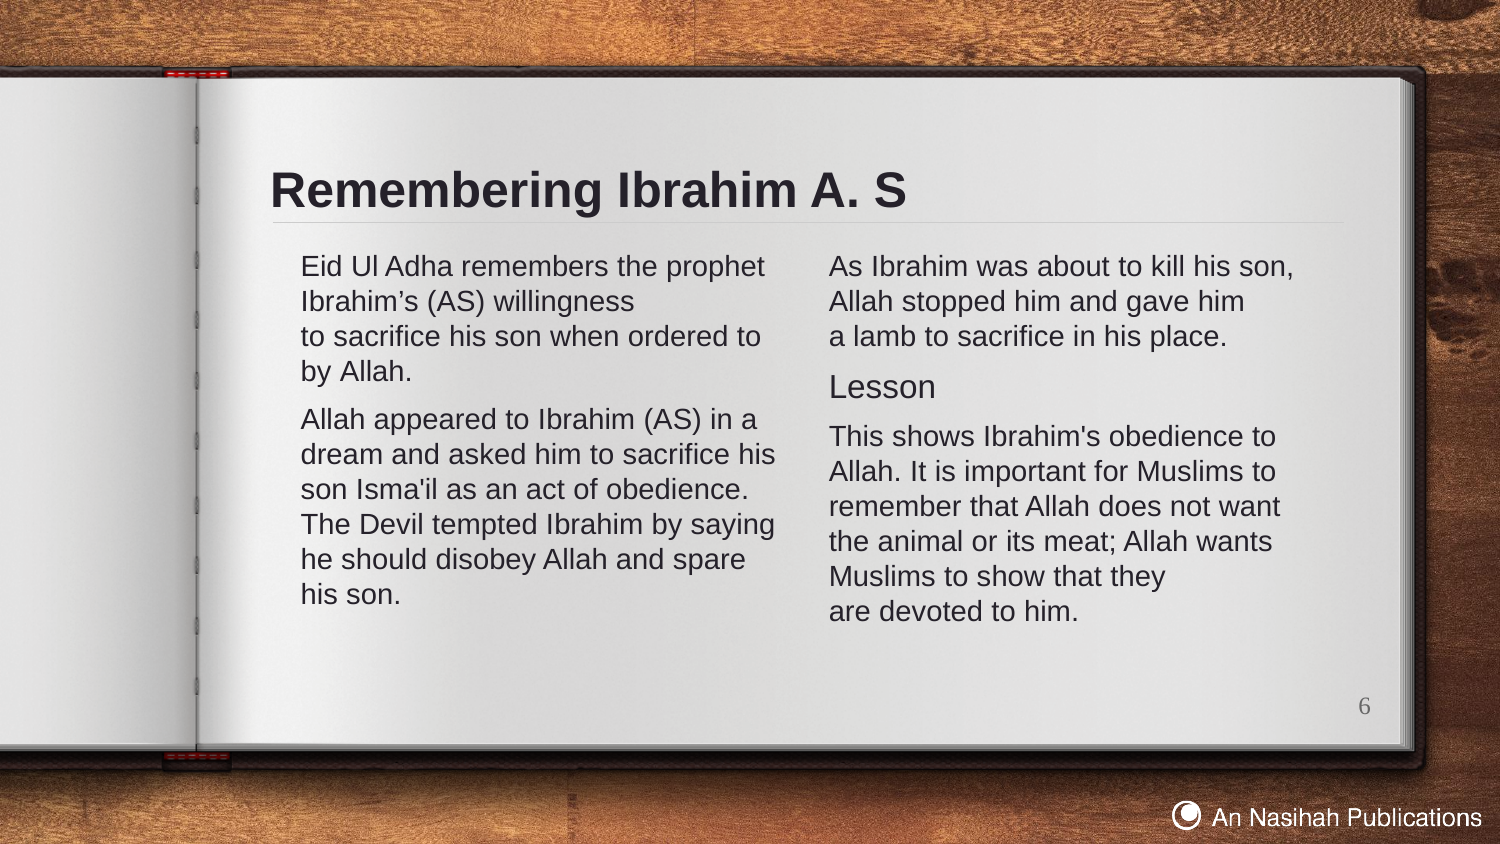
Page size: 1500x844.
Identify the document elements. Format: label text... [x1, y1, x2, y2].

list As Ibrahim was about to kill his son, Allah stopped him and gave him a lamb to sacrifice in his place. Lesson This shows Ibrahim's obedience to Allah. It is important for Muslims to remember that Allah does not want the animal or its meat; Allah wants Muslims to show that they are devoted to him. [813, 232, 1341, 737]
picture [0, 0, 1500, 844]
title Remembering Ibrahim A. S [255, 117, 1341, 233]
list Eid Ul Adha remembers the prophet Ibrahim’s (AS) willingness to sacrifice his son when ordered to by Allah. Allah appeared to Ibrahim (AS) in a dream and asked him to sacrifice his son Isma'il as an act of obedience. The Devil tempted Ibrahim by saying he should disobey Allah and spare his son. [271, 233, 798, 737]
slide_number 6 [1295, 672, 1386, 737]
